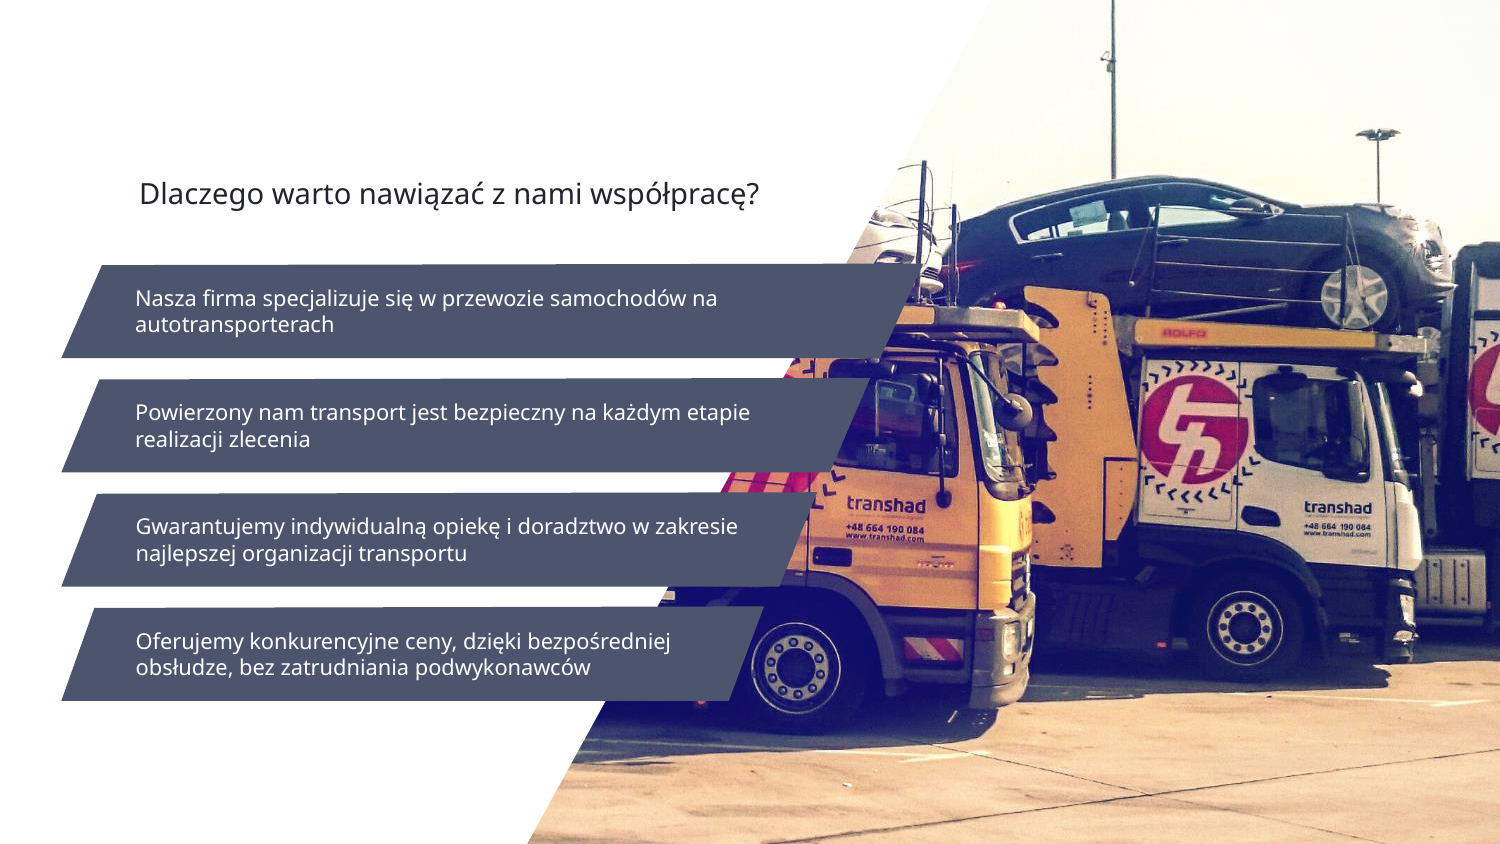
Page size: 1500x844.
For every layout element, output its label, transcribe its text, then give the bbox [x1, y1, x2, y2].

text_box Powierzony nam transport jest bezpieczny na każdym etapie realizacji zlecenia [60, 377, 872, 473]
text_box Oferujemy konkurencyjne ceny, dzięki bezpośredniej obsłudze, bez zatrudniania podwykonawców [60, 605, 765, 702]
picture [528, 0, 1500, 844]
text_box Gwarantujemy indywidualną opiekę i doradztwo w zakresie najlepszej organizacji transportu [60, 491, 818, 588]
text_box Nasza firma specjalizuje się w przewozie samochodów na autotransporterach [60, 263, 925, 359]
title Dlaczego warto nawiązać z nami współpracę? [127, 179, 894, 243]
